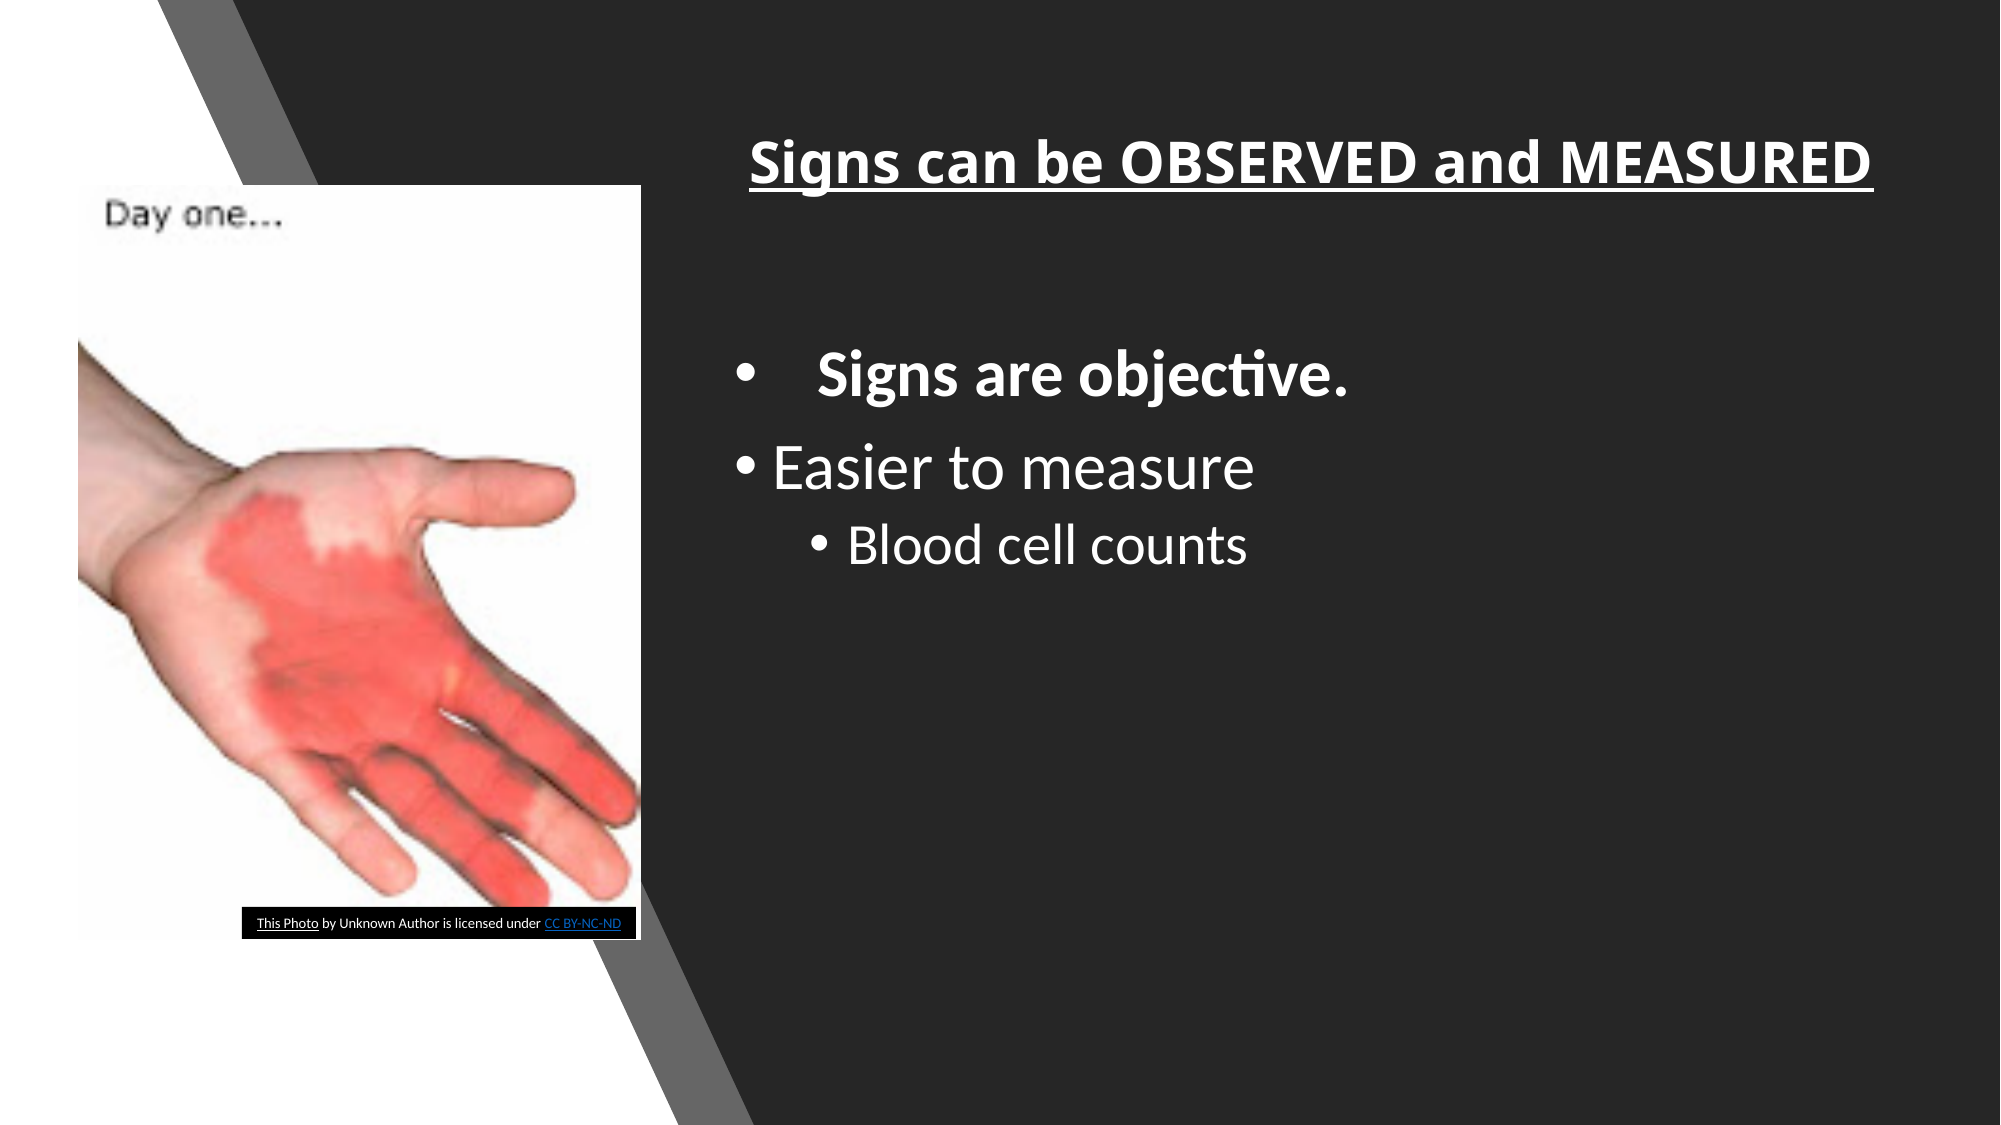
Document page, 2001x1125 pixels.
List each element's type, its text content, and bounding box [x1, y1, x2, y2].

text_box [156, 0, 316, 185]
text_box [591, 886, 752, 1125]
list Signs are objective. Easier to measure Blood cell counts [719, 331, 1895, 1014]
picture [78, 185, 641, 940]
title Signs can be OBSERVED and MEASURED [719, 59, 1895, 278]
text_box [231, 0, 2000, 1125]
